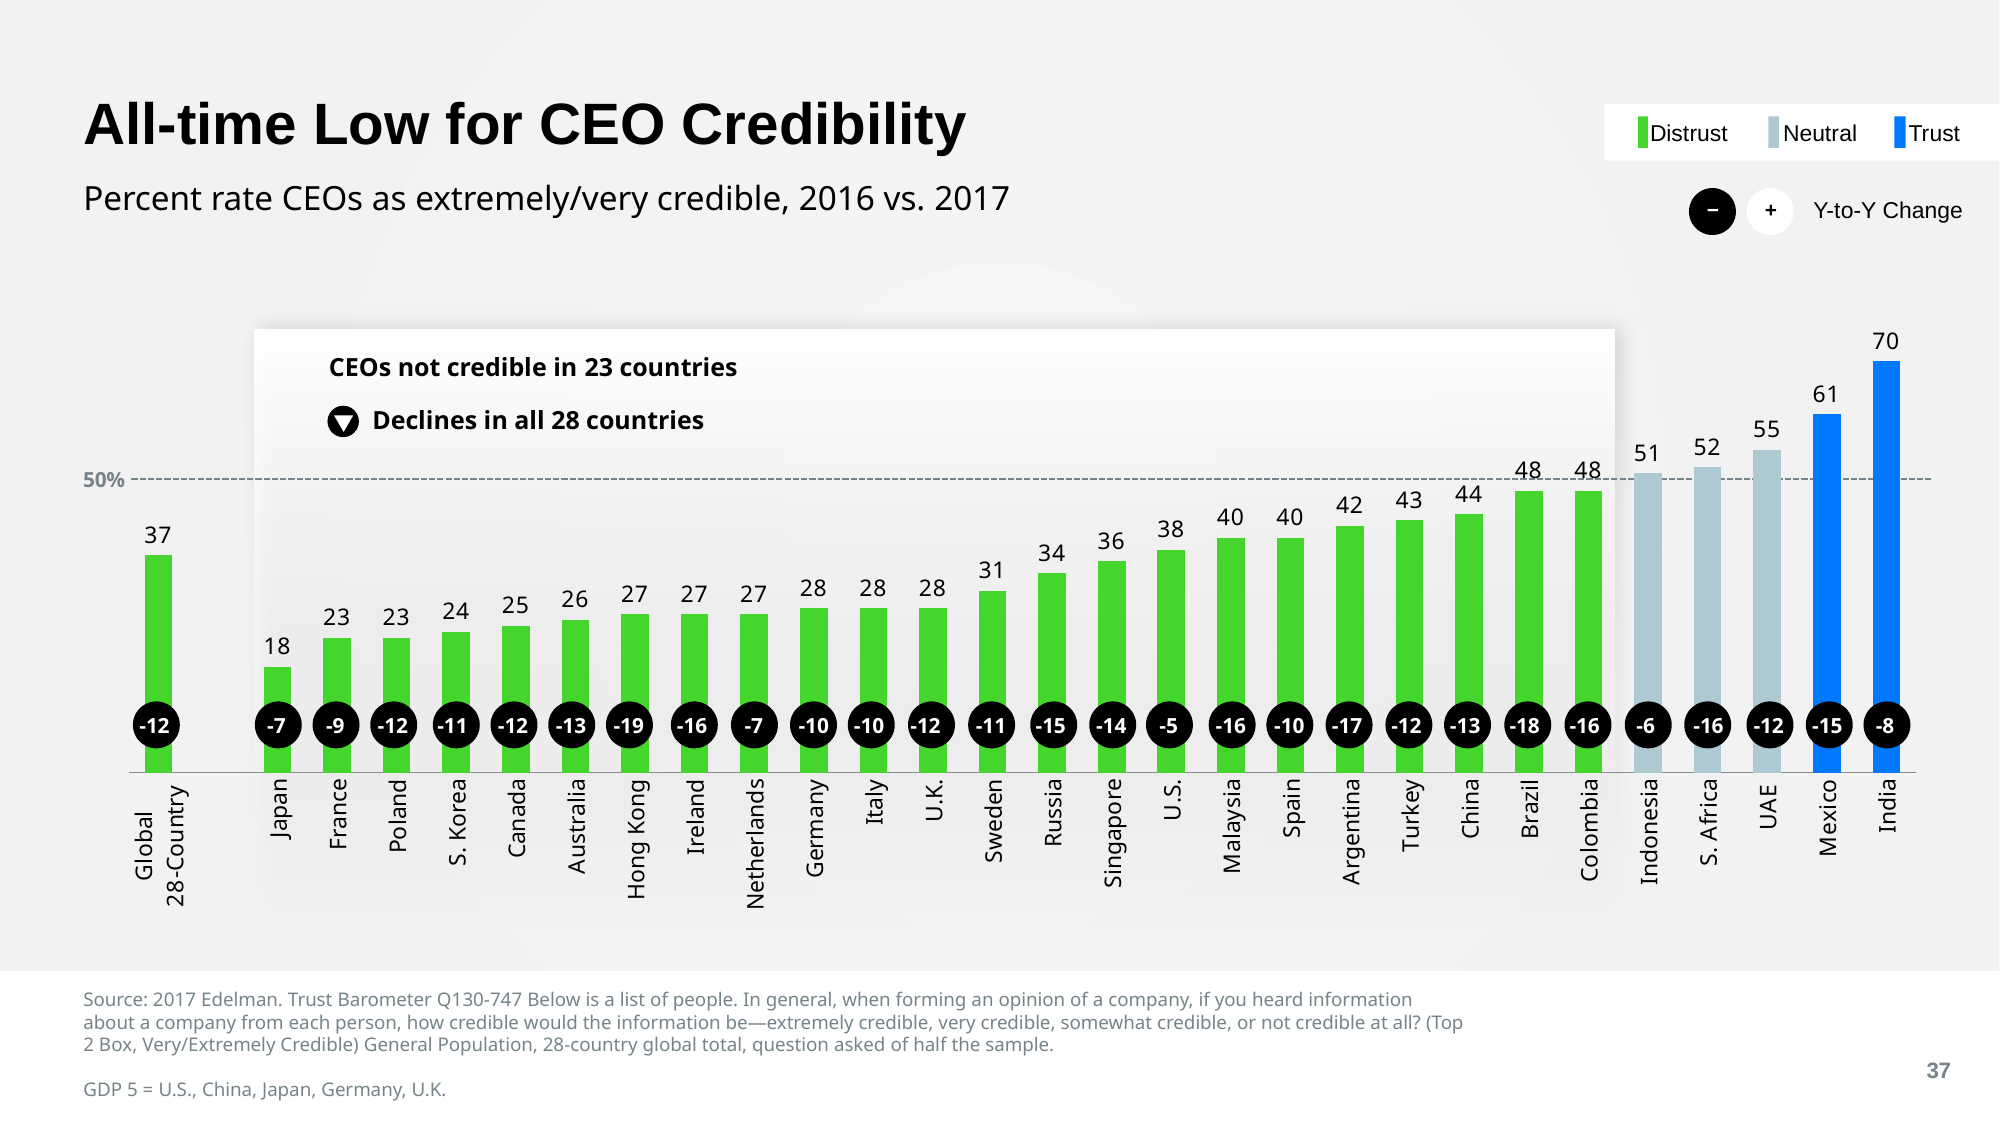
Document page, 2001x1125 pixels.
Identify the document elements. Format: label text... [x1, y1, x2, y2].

text_box [1637, 115, 1649, 149]
text_box Trust [1908, 112, 1988, 152]
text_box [327, 405, 359, 438]
text_box [1767, 115, 1780, 149]
text_box [1893, 115, 1907, 149]
text_box Distrust [1649, 114, 1740, 150]
list Percent rate CEOs as extremely/very credible, 2016 vs. 2017 [83, 176, 1465, 220]
text_box [117, 11, 268, 162]
text_box [1202, 945, 1353, 1044]
chart [82, 220, 1923, 945]
title All-time Low for CEO Credibility [83, 86, 117, 162]
title All-time Low for CEO Credibility [268, 86, 1465, 162]
text_box Neutral [1783, 113, 1865, 151]
text_box [1604, 103, 2000, 161]
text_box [1688, 183, 2000, 236]
footer Source: 2017 Edelman. Trust Barometer Q130-747 Below is a list of people. In general, when forming an opinion of a company, if you heard information about a company from each person, how credible would the information be—extremely credible, very credible, somewhat credible, or not credible at all? (Top 2 Box, Very/Extremely Credible) General Population, 28-country global total, question asked of half the sample. GDP 5 = U.S., China, Japan, Germany, U.K. [83, 988, 1465, 1067]
slide_number 37 [1912, 1056, 1966, 1125]
